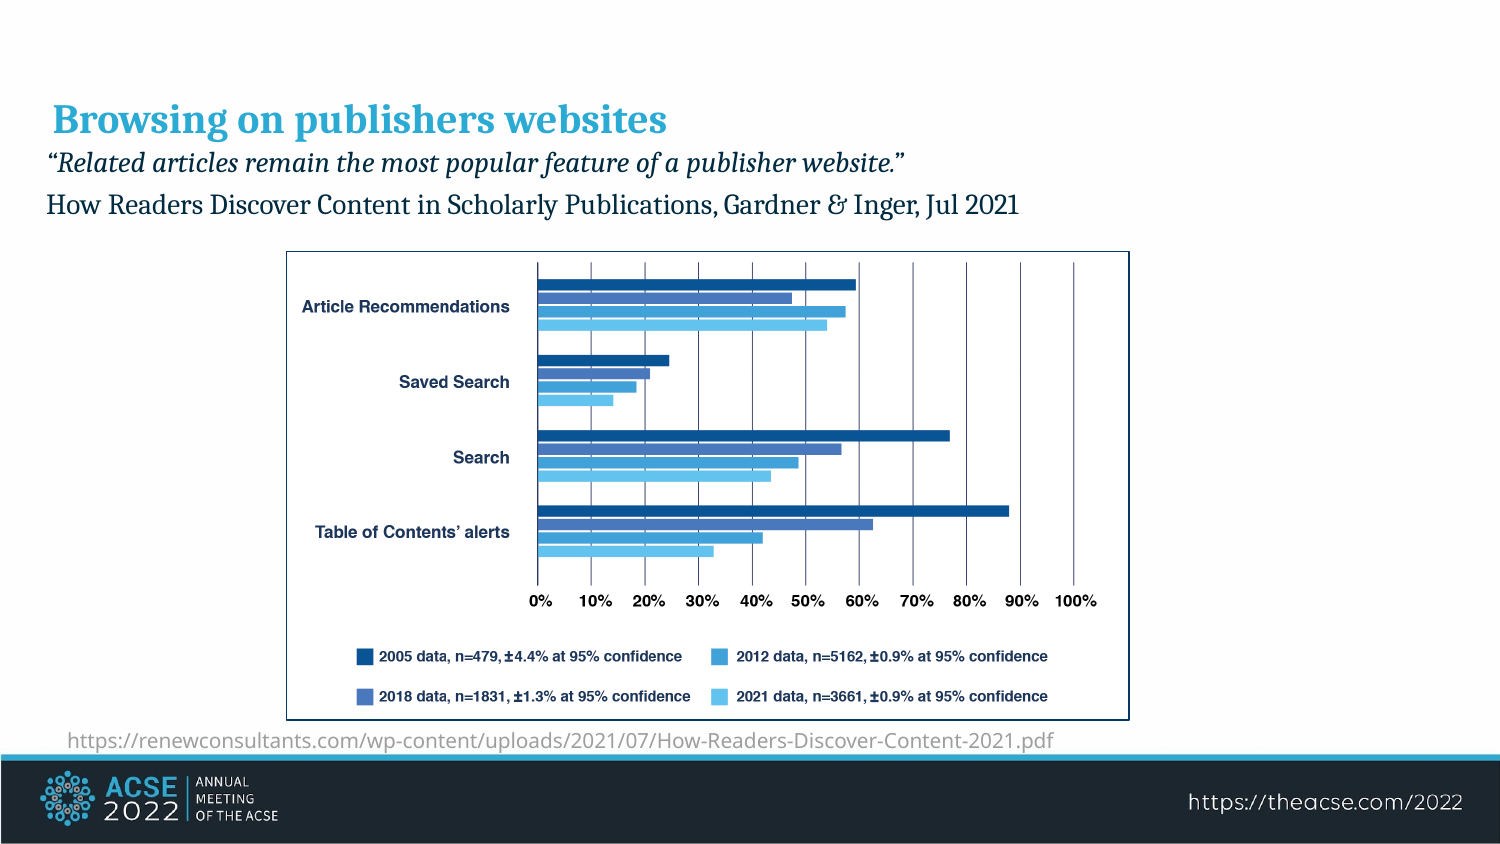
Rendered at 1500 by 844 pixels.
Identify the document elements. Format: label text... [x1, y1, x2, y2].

text_box “Related articles remain the most popular feature of a publisher website.” How Readers Discover Content in Scholarly Publications, Gardner & Inger, Jul 2021 [31, 128, 1444, 626]
text_box Browsing on publishers websites [37, 84, 1113, 128]
text_box https://renewconsultants.com/wp-content/uploads/2021/07/How-Readers-Discover-Content-2021.pdf [52, 709, 1340, 757]
picture [0, 0, 1500, 844]
